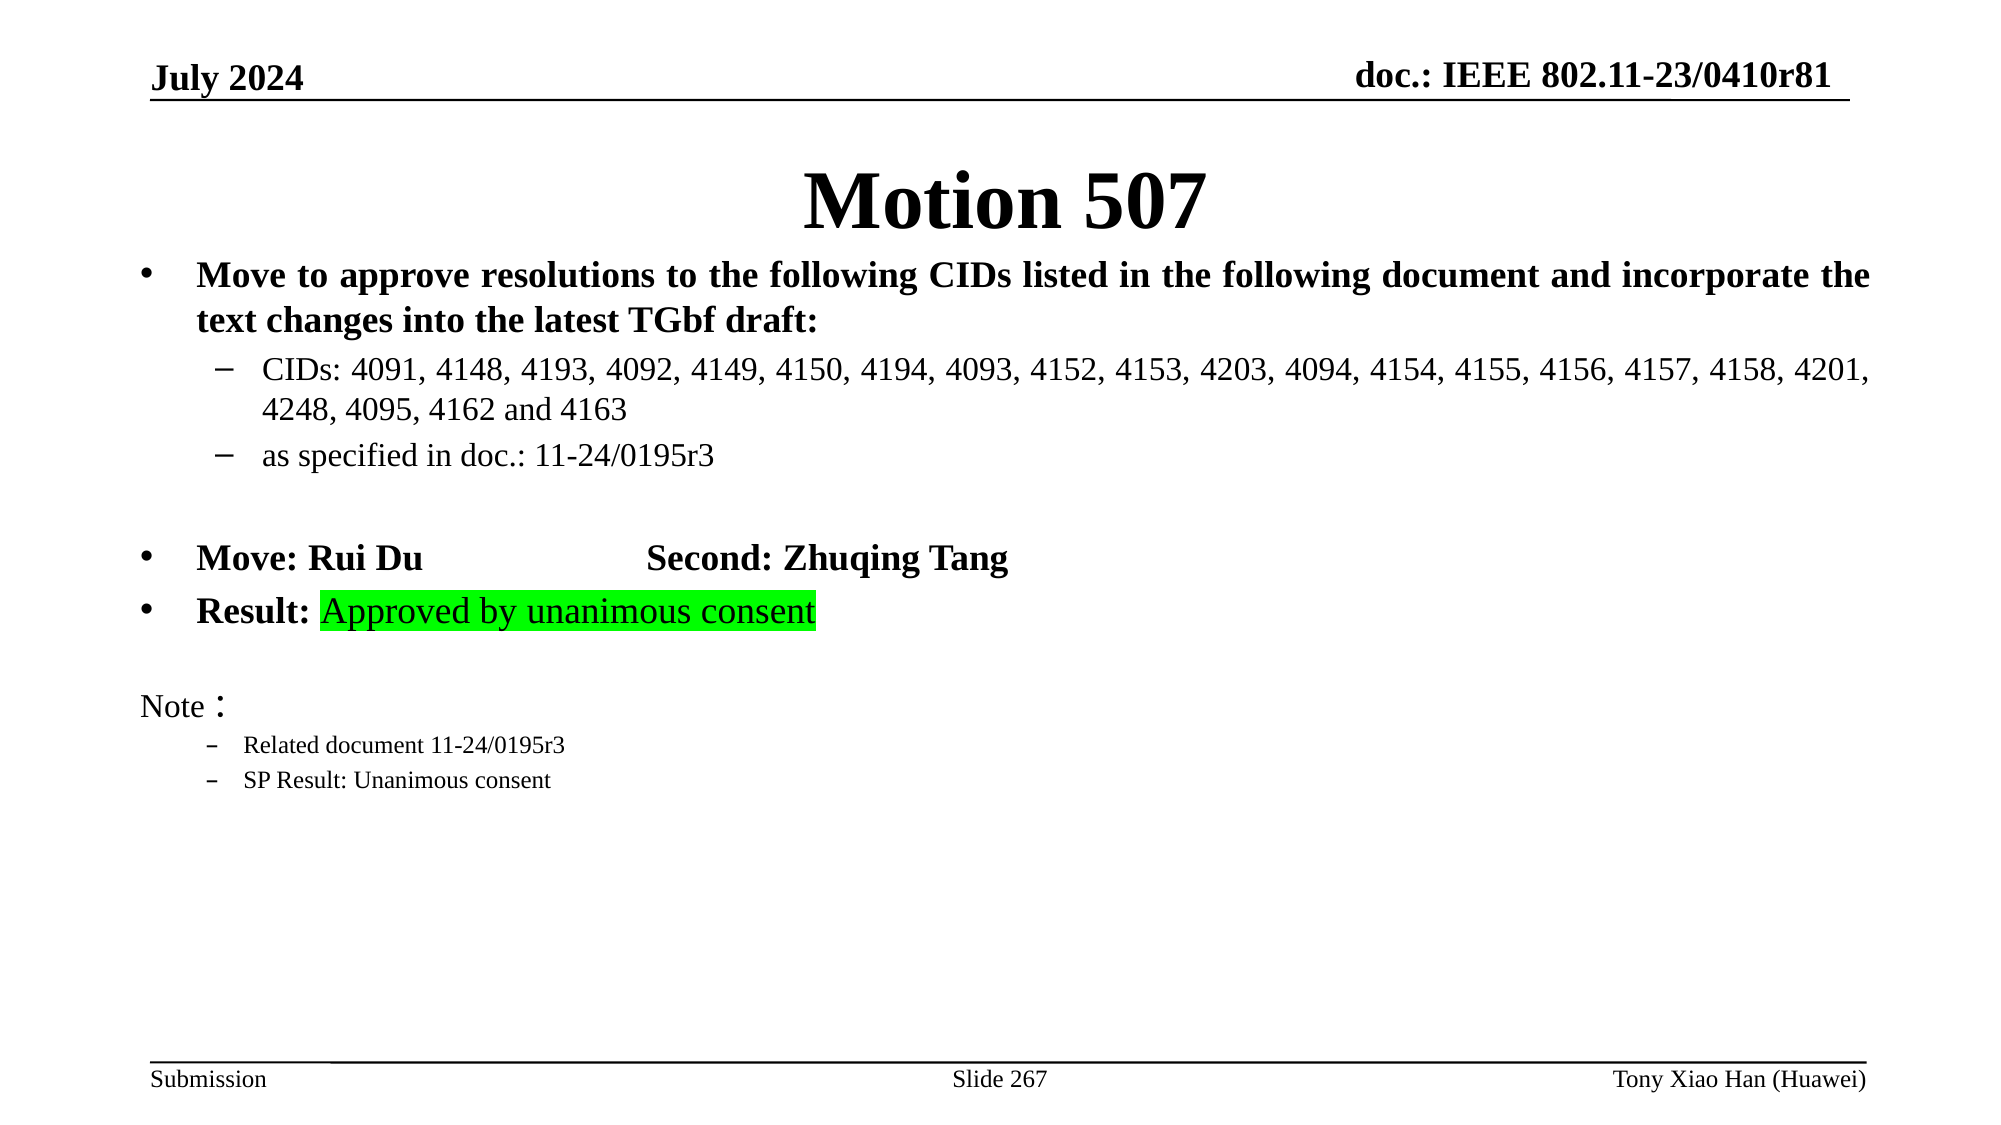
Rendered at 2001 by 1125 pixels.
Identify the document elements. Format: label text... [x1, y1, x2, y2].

text_box Motion 507 [368, 137, 1644, 212]
text_box Move to approve resolutions to the following CIDs listed in the following document and incorporate the text changes into the latest TGbf draft: CIDs: 4091, 4148, 4193, 4092, 4149, 4150, 4194, 4093, 4152, 4153, 4203, 4094, 4154, 4155, 4156, 4157, 4158, 4201, 4248, 4095, 4162 and 4163 as specified in doc.: 11-24/0195r3 Move: Rui Du Second: Zhuqing Tang Result: Approved by unanimous consent Note： Related document 11-24/0195r3 SP Result: Unanimous consent [125, 212, 1888, 988]
